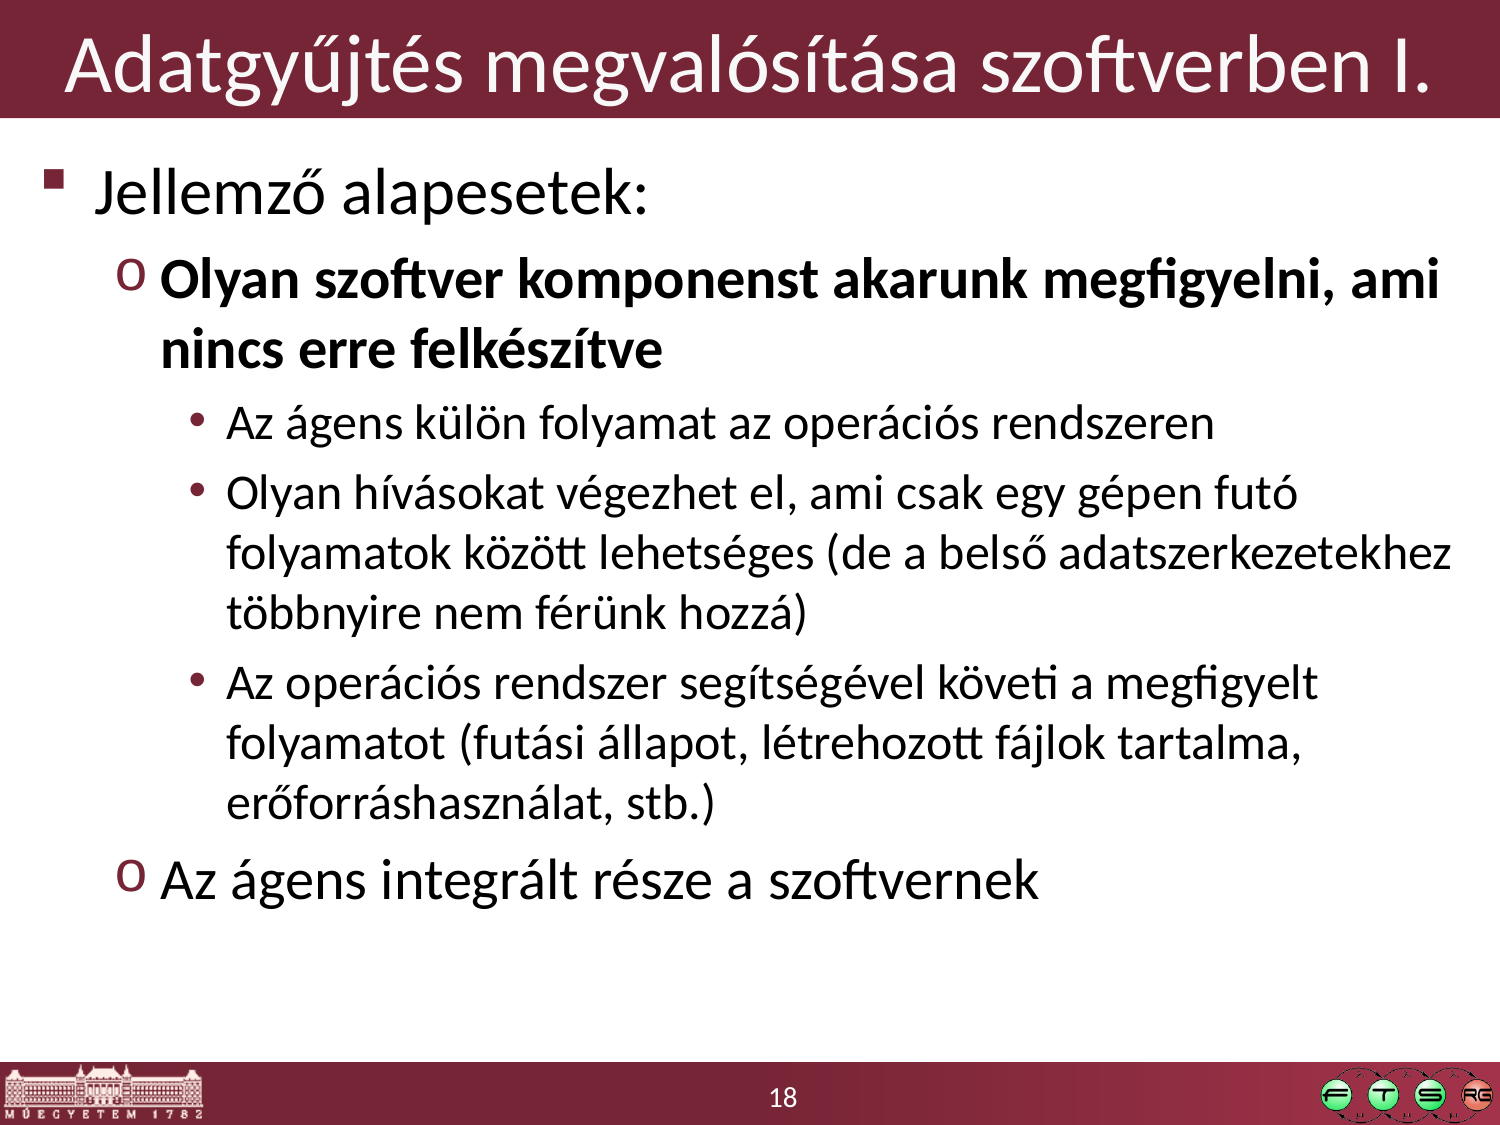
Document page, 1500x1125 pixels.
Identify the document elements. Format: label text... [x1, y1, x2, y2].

title Adatgyűjtés megvalósítása szoftverben I. [0, 0, 1500, 119]
picture [1318, 1065, 1494, 1125]
picture [0, 1063, 209, 1123]
list Jellemző alapesetek: Olyan szoftver komponenst akarunk megfigyelni, ami nincs erre felkészítve Az ágens külön folyamat az operációs rendszeren Olyan hívásokat végezhet el, ami csak egy gépen futó folyamatok között lehetséges (de a belső adatszerkezetekhez többnyire nem férünk hozzá) Az operációs rendszer segítségével követi a megfigyelt folyamatot (futási állapot, létrehozott fájlok tartalma, erőforráshasználat, stb.) Az ágens integrált része a szoftvernek [23, 140, 1477, 1048]
